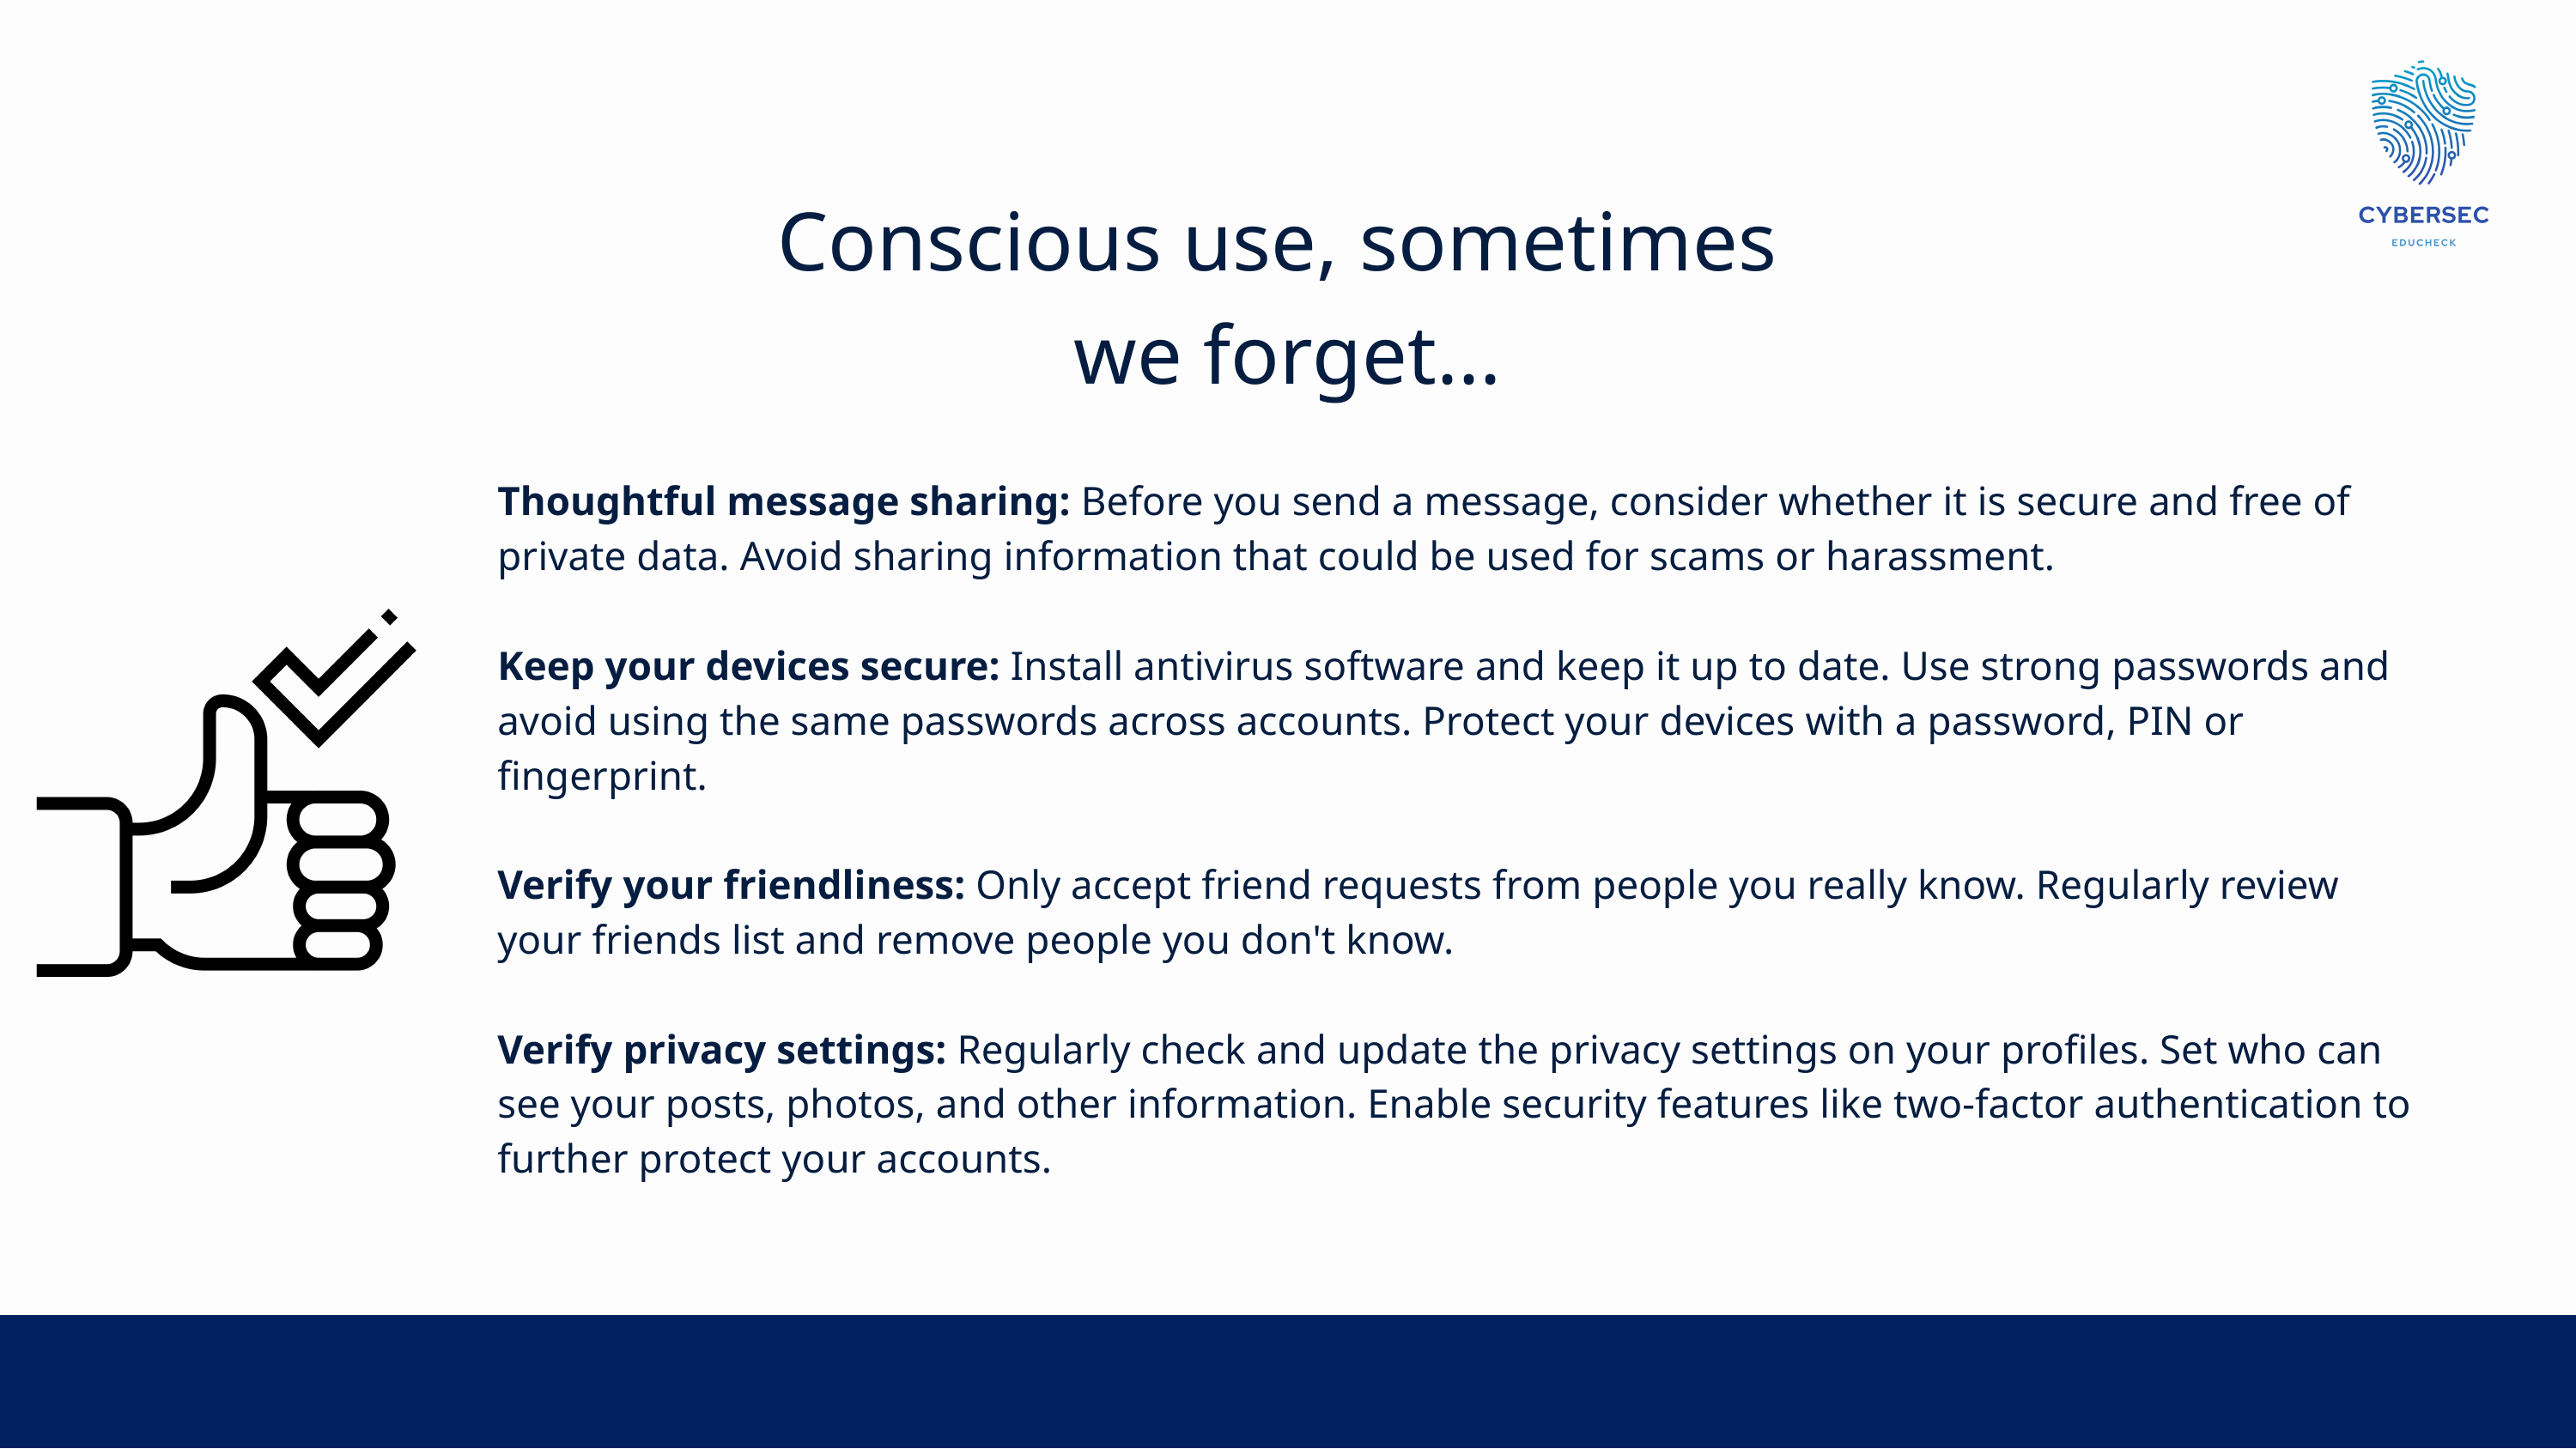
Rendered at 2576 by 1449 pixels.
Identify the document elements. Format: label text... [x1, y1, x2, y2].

text_box Thoughtful message sharing: Before you send a message, consider whether it is secure and free of private data. Avoid sharing information that could be used for scams or harassment. Keep your devices secure: Install antivirus software and keep it up to date. Use strong passwords and avoid using the same passwords across accounts. Protect your devices with a password, PIN or fingerprint. Verify your friendliness: Only accept friend requests from people you really know. Regularly review your friends list and remove people you don't know. Verify privacy settings: Regularly check and update the privacy settings on your profiles. Set who can see your posts, photos, and other information. Enable security features like two-factor authentication to further protect your accounts. [497, 469, 2432, 1236]
text_box [36, 609, 416, 977]
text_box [0, 1295, 2576, 1449]
text_box [2261, 0, 2576, 321]
text_box Conscious use, sometimes we forget... [586, 174, 1990, 400]
